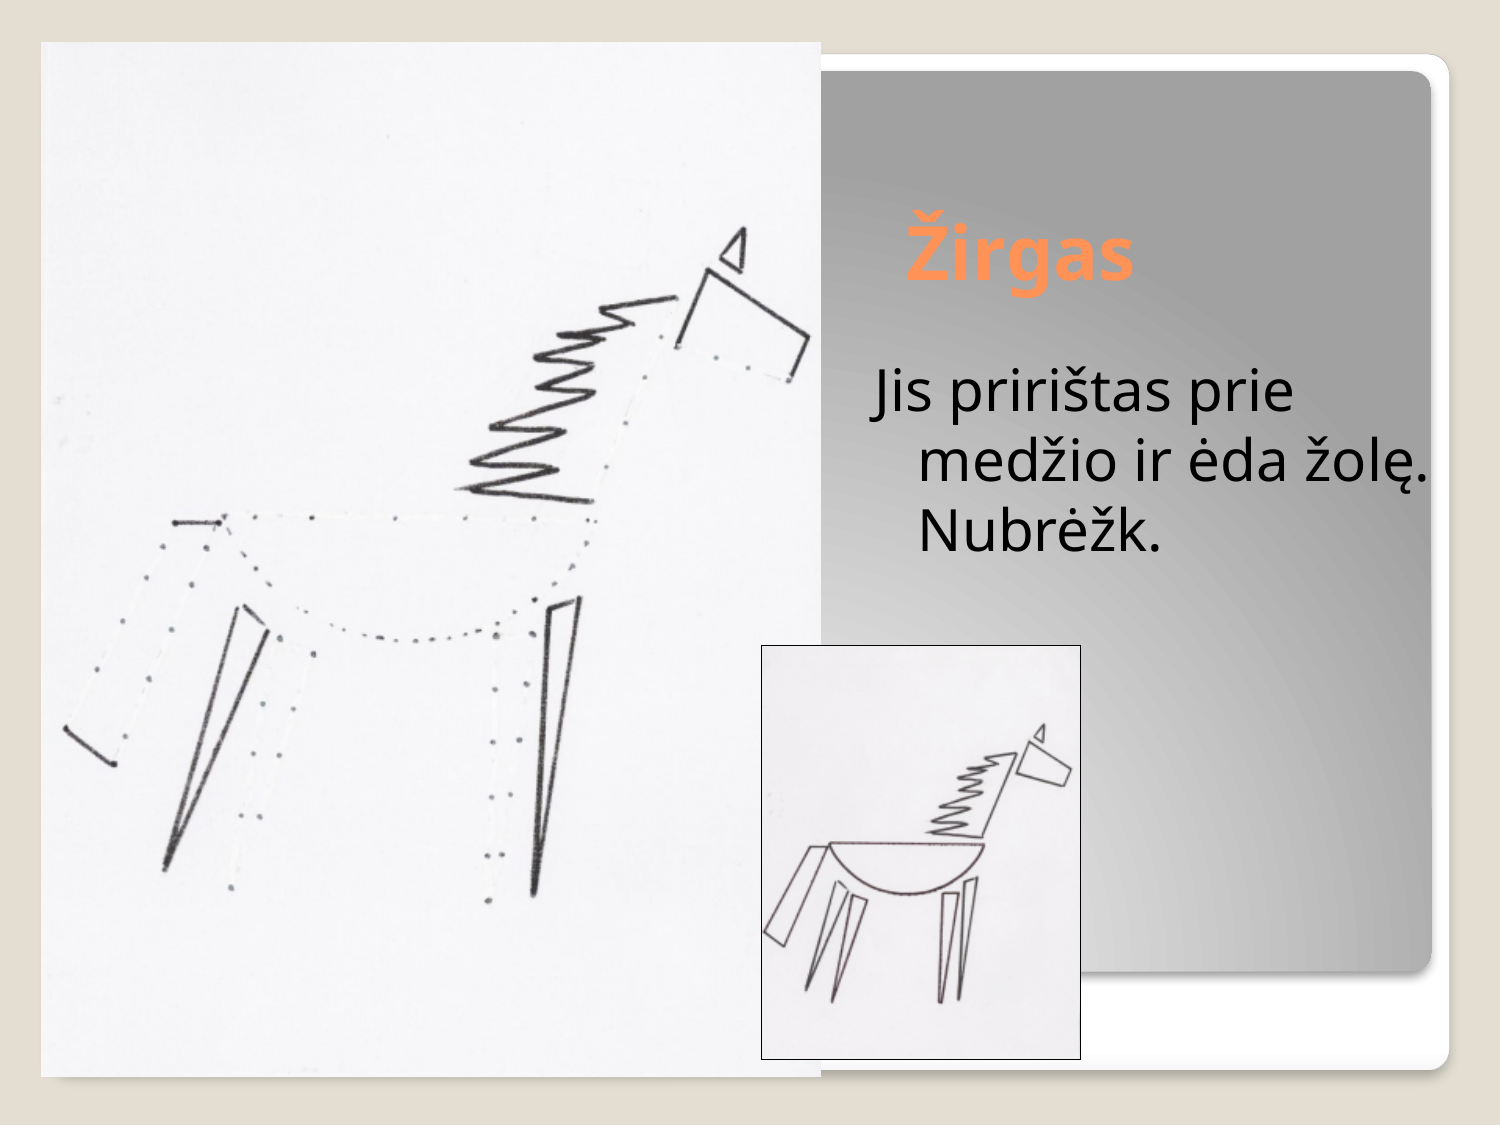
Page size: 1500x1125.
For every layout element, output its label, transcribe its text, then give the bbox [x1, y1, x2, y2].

picture [41, 42, 1081, 1077]
title Žirgas [891, 137, 1211, 303]
list Jis pririštas prie medžio ir ėda žolę. Nubrėžk. [844, 338, 1449, 810]
